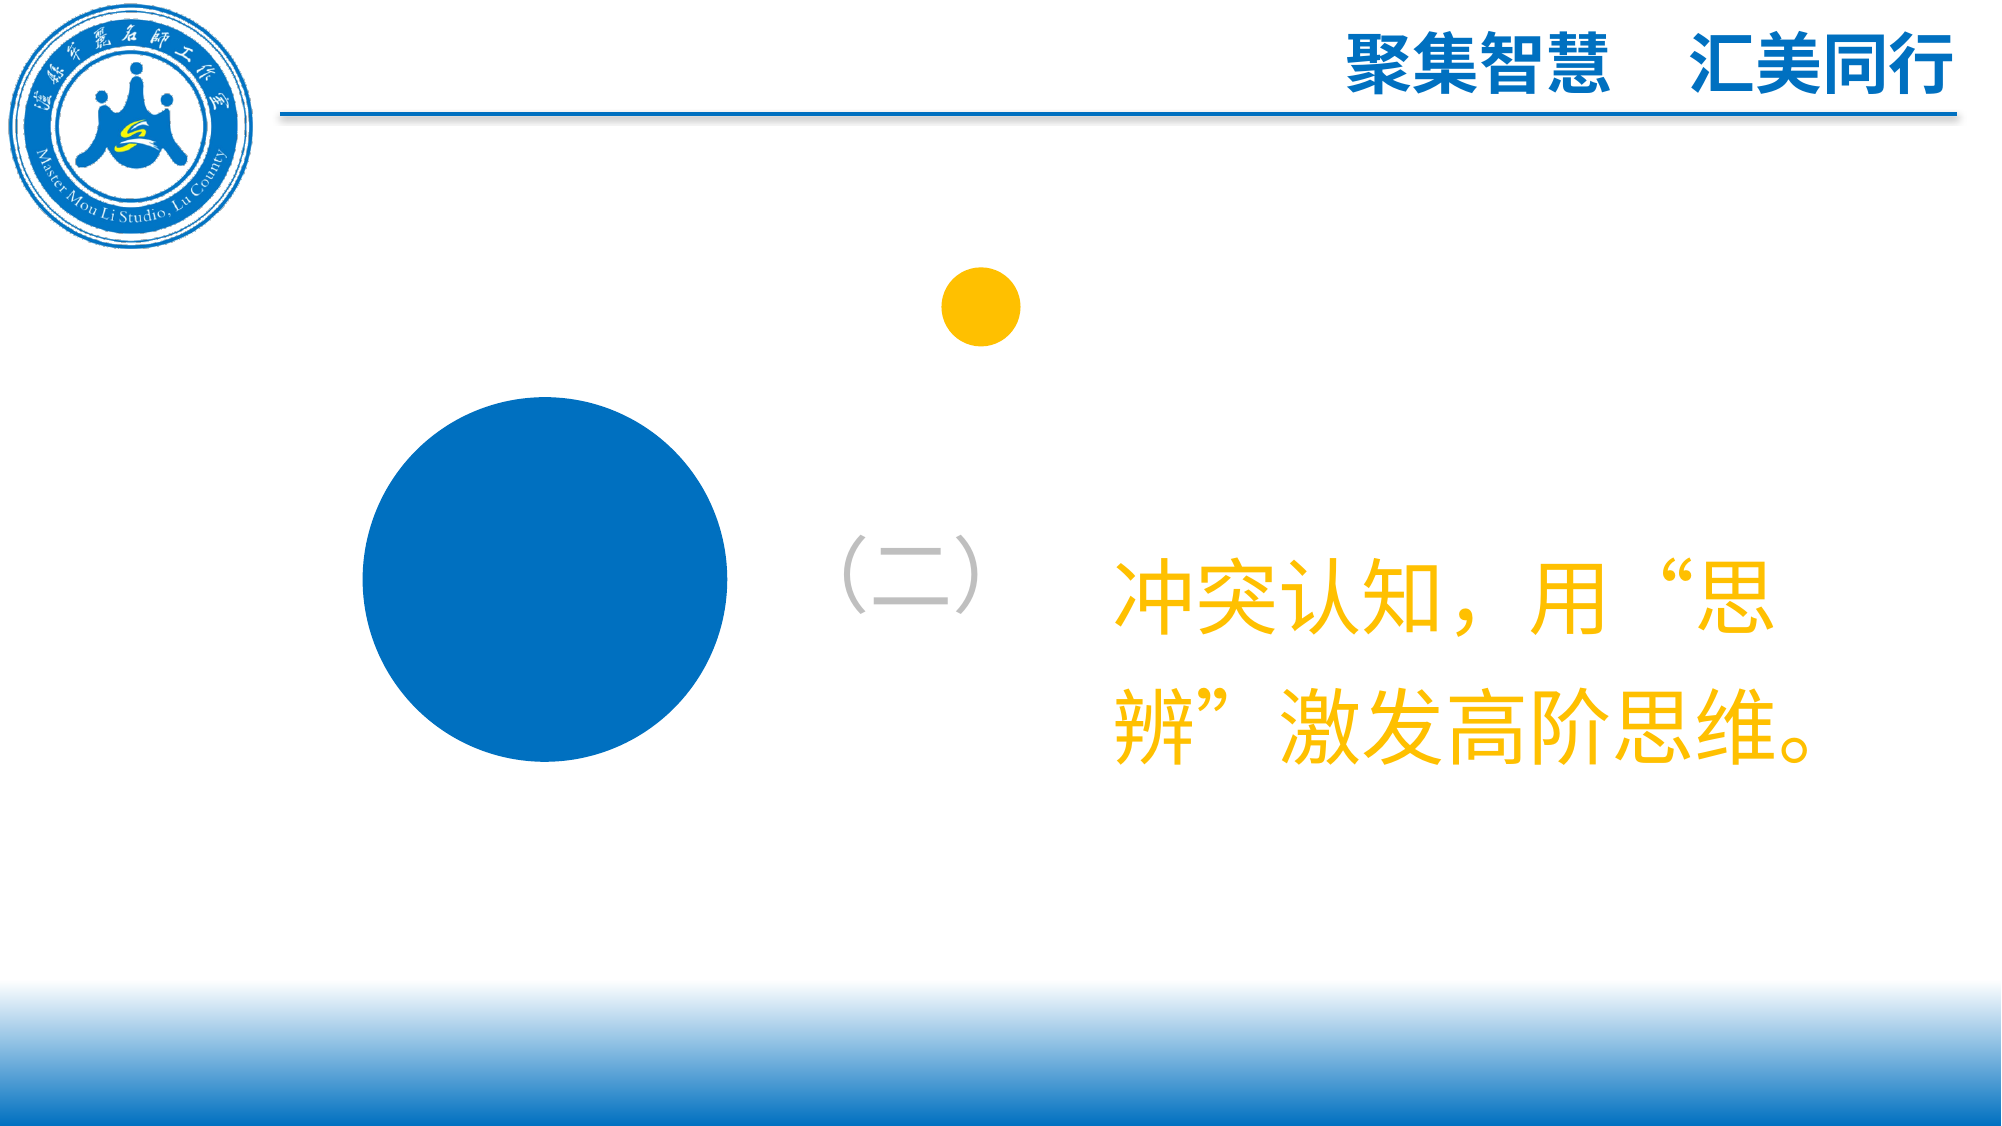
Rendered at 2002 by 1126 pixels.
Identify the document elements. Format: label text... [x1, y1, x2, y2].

text_box [941, 267, 1021, 347]
text_box [362, 397, 728, 762]
text_box 冲突认知，用“思辨”激发高阶思维。 [1112, 515, 1892, 776]
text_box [0, 0, 1993, 253]
text_box （二） [766, 515, 1056, 630]
